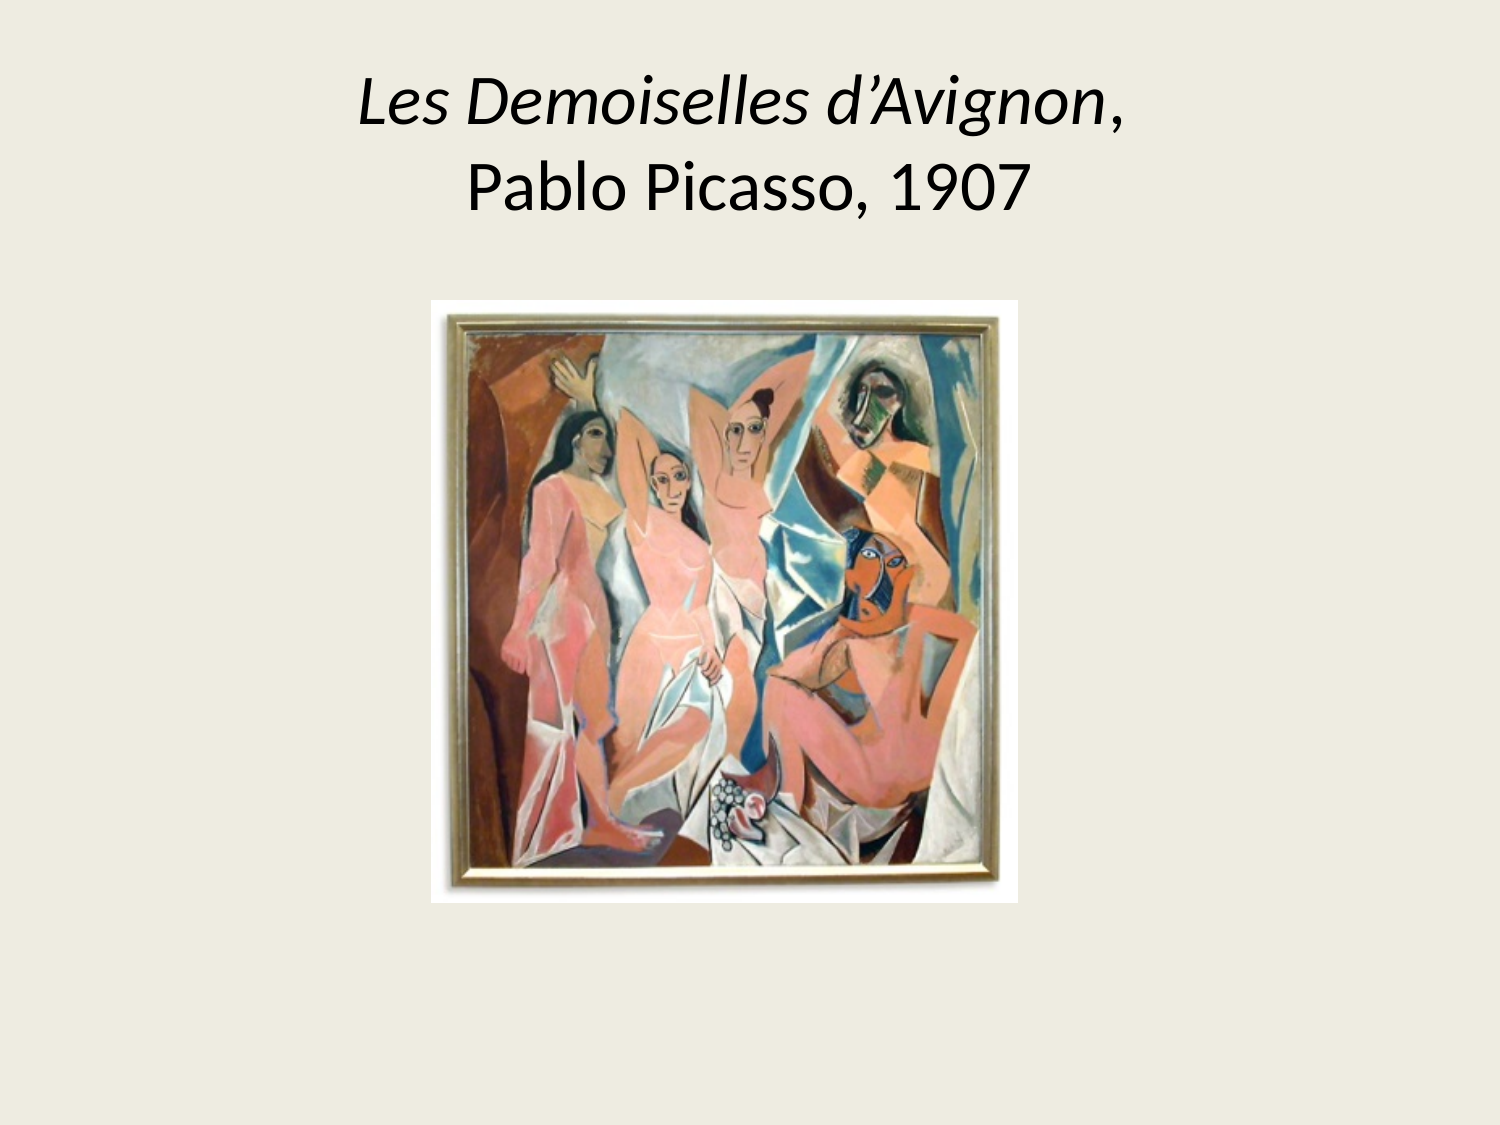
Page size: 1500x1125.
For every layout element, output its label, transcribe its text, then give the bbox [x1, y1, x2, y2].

title Les Demoiselles d’Avignon, Pablo Picasso, 1907 [75, 45, 1425, 233]
picture [430, 300, 1018, 903]
